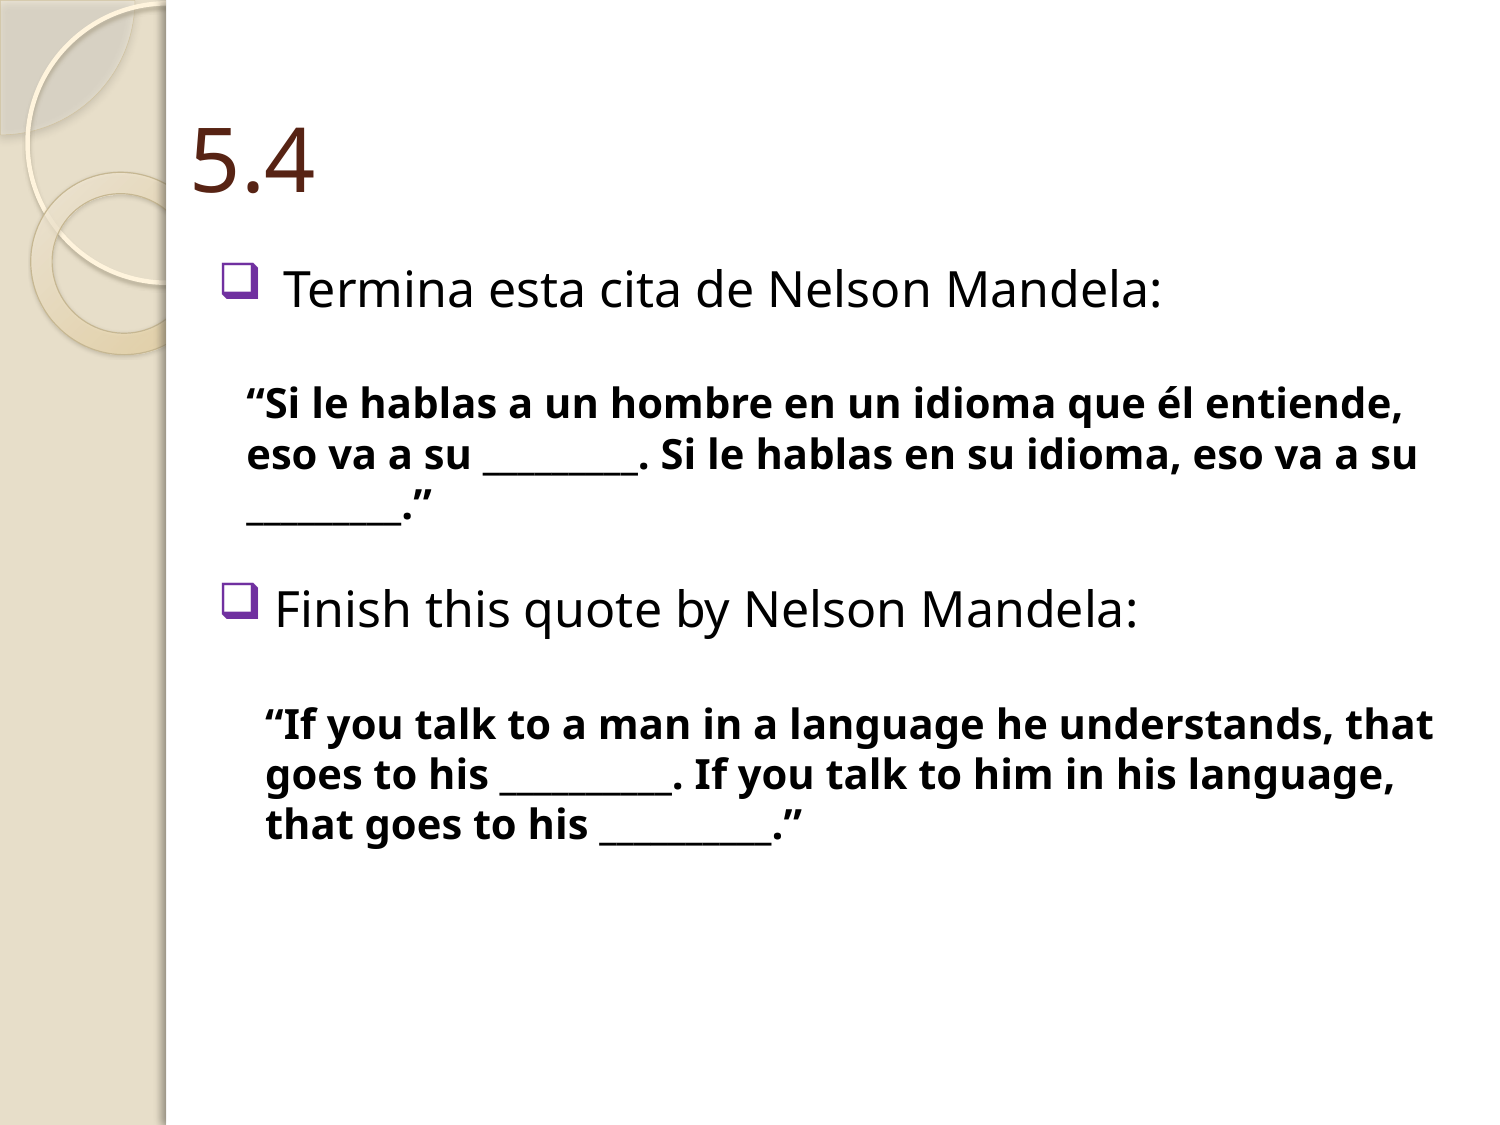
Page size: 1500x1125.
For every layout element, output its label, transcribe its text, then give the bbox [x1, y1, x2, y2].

text_box Termina esta cita de Nelson Mandela: “Si le hablas a un hombre en un idioma que él entiende, eso va a su _________. Si le hablas en su idioma, eso va a su _________.” Finish this quote by Nelson Mandela: “If you talk to a man in a language he understands, that goes to his __________. If you talk to him in his language, that goes to his __________.” [174, 249, 1500, 915]
title 5.4 [174, 62, 1405, 249]
